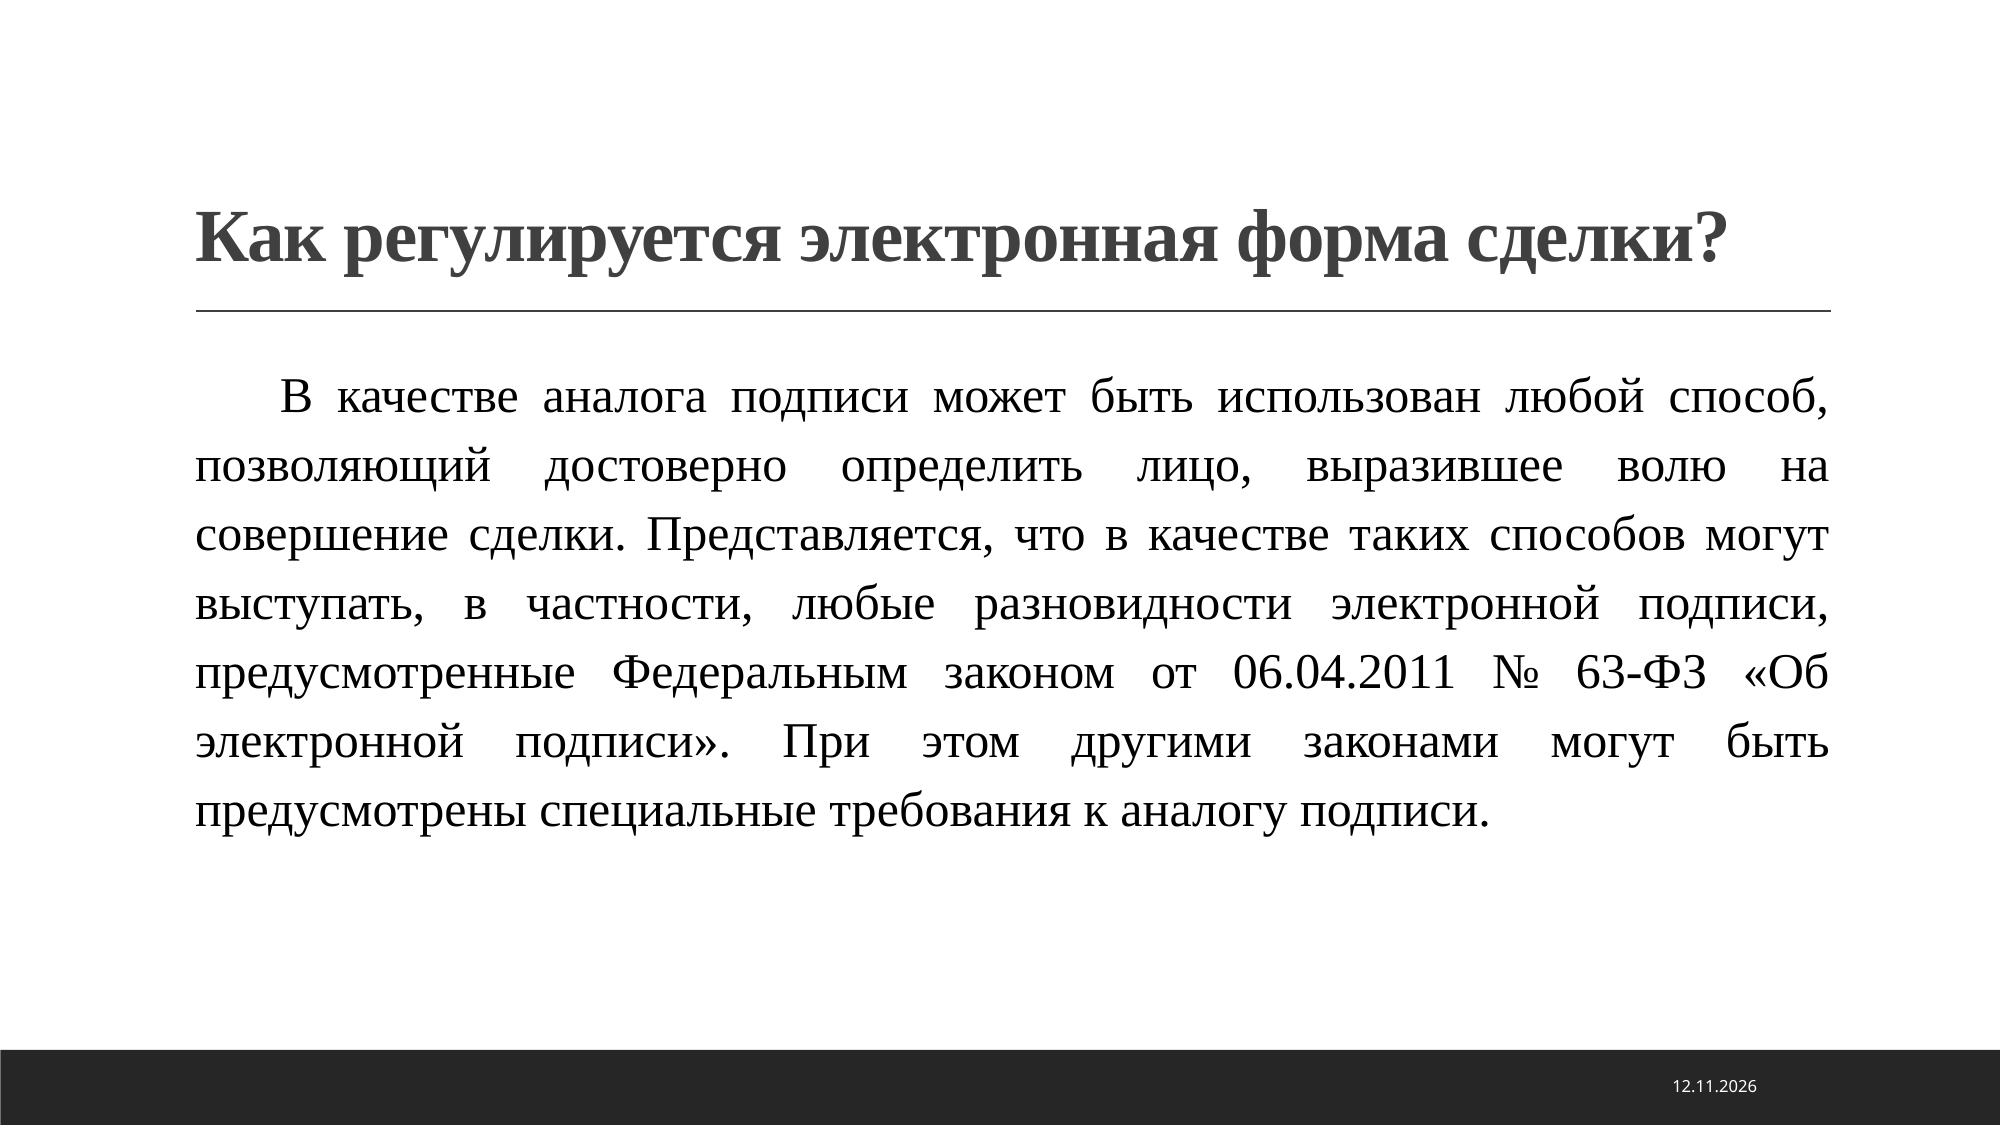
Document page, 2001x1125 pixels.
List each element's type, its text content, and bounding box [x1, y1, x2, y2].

list В качестве аналога подписи может быть использован любой способ, позволяющий достоверно определить лицо, выразившее волю на совершение сделки. Представляется, что в качестве таких способов могут выступать, в частности, любые разновидности электронной подписи, предусмотренные Федеральным законом от 06.04.2011 № 63-ФЗ «Об электронной подписи». При этом другими законами могут быть предусмотрены специальные требования к аналогу подписи. [180, 345, 1830, 963]
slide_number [1348, 1057, 1773, 1118]
title Как регулируется электронная форма сделки? [180, 47, 1830, 285]
